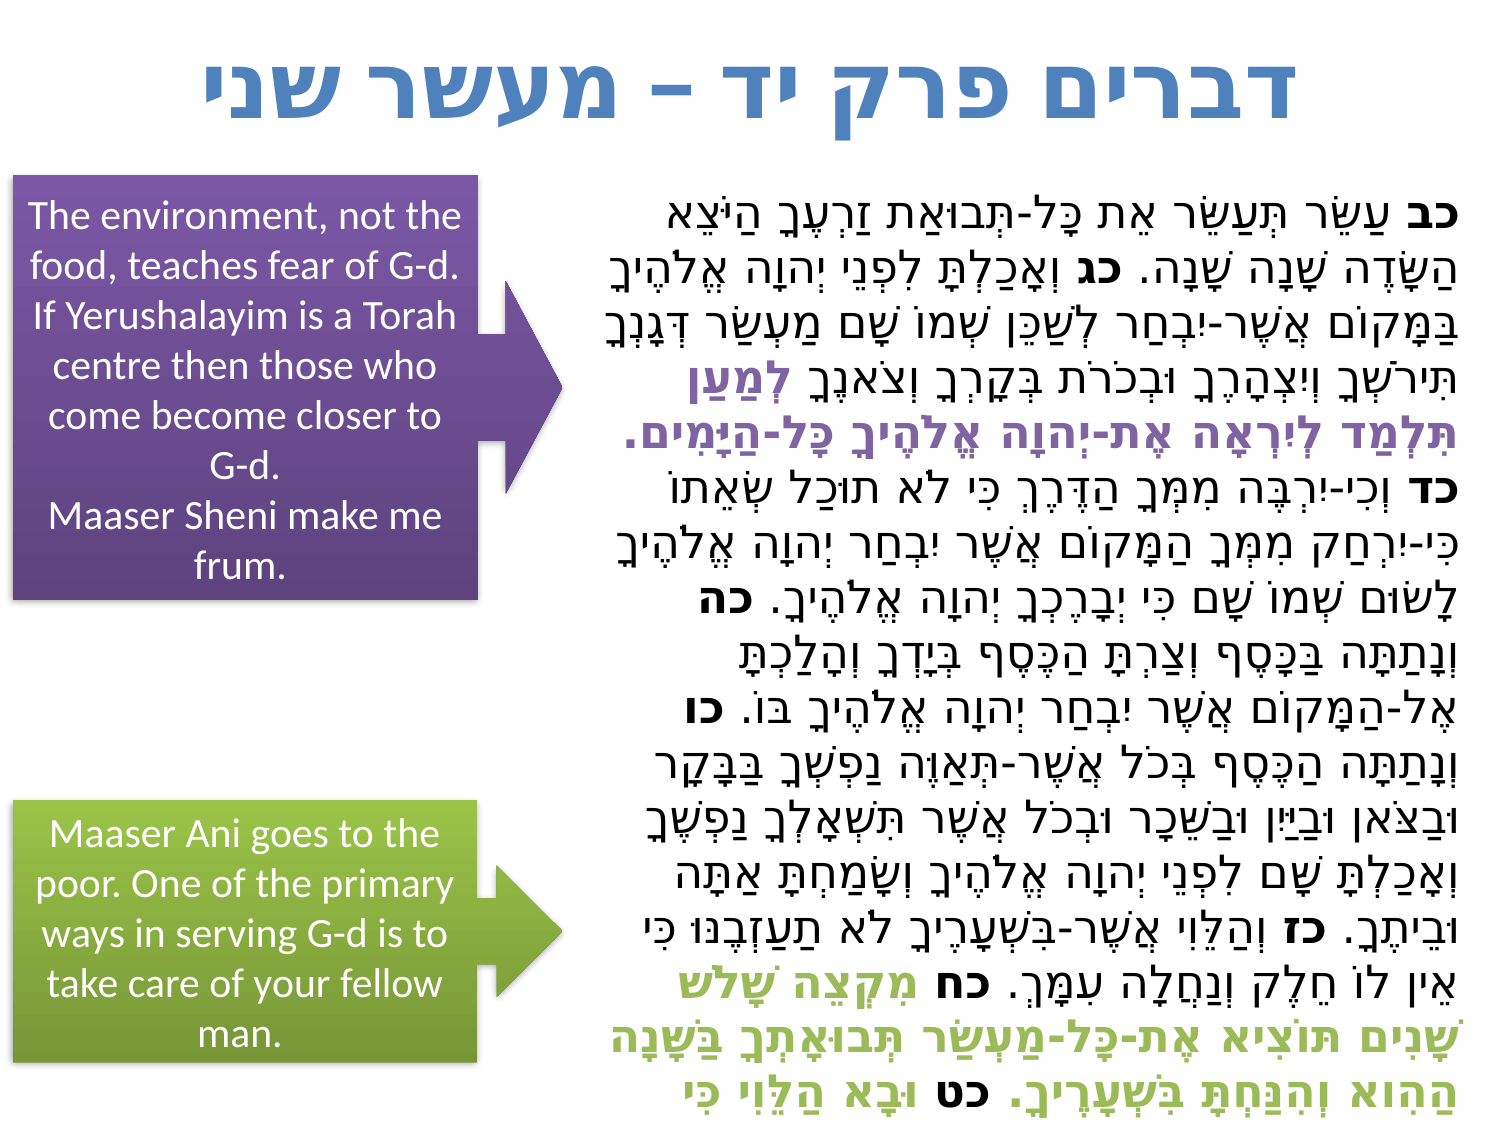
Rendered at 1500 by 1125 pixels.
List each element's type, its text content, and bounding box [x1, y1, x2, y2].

title דברים פרק יד – מעשר שני [75, 0, 1425, 175]
list כב עַשֵּׂר תְּעַשֵּׂר אֵת כָּל-תְּבוּאַת זַרְעֶךָ הַיֹּצֵא הַשָּׂדֶה שָׁנָה שָׁנָה. כג וְאָכַלְתָּ לִפְנֵי יְהוָה אֱלֹהֶיךָ בַּמָּקוֹם אֲשֶׁר-יִבְחַר לְשַׁכֵּן שְׁמוֹ שָׁם מַעְשַׂר דְּגָנְךָ תִּירֹשְׁךָ וְיִצְהָרֶךָ וּבְכֹרֹת בְּקָרְךָ וְצֹאנֶךָ לְמַעַן תִּלְמַד לְיִרְאָה אֶת-יְהוָה אֱלֹהֶיךָ כָּל-הַיָּמִים. כד וְכִי-יִרְבֶּה מִמְּךָ הַדֶּרֶךְ כִּי לֹא תוּכַל שְׂאֵתוֹ כִּי-יִרְחַק מִמְּךָ הַמָּקוֹם אֲשֶׁר יִבְחַר יְהוָה אֱלֹהֶיךָ לָשׂוּם שְׁמוֹ שָׁם כִּי יְבָרֶכְךָ יְהוָה אֱלֹהֶיךָ. כה וְנָתַתָּה בַּכָּסֶף וְצַרְתָּ הַכֶּסֶף בְּיָדְךָ וְהָלַכְתָּ אֶל-הַמָּקוֹם אֲשֶׁר יִבְחַר יְהוָה אֱלֹהֶיךָ בּוֹ. כו וְנָתַתָּה הַכֶּסֶף בְּכֹל אֲשֶׁר-תְּאַוֶּה נַפְשְׁךָ בַּבָּקָר וּבַצֹּאן וּבַיַּיִן וּבַשֵּׁכָר וּבְכֹל אֲשֶׁר תִּשְׁאָלְךָ נַפְשֶׁךָ וְאָכַלְתָּ שָּׁם לִפְנֵי יְהוָה אֱלֹהֶיךָ וְשָׂמַחְתָּ אַתָּה וּבֵיתֶךָ. כז וְהַלֵּוִי אֲשֶׁר-בִּשְׁעָרֶיךָ לֹא תַעַזְבֶנּוּ כִּי אֵין לוֹ חֵלֶק וְנַחֲלָה עִמָּךְ. כח מִקְצֵה שָׁלֹשׁ שָׁנִים תּוֹצִיא אֶת-כָּל-מַעְשַׂר תְּבוּאָתְךָ בַּשָּׁנָה הַהִוא וְהִנַּחְתָּ בִּשְׁעָרֶיךָ. כט וּבָא הַלֵּוִי כִּי אֵין-לוֹ חֵלֶק וְנַחֲלָה עִמָּךְ וְהַגֵּר וְהַיָּתוֹם וְהָאַלְמָנָה אֲשֶׁר בִּשְׁעָרֶיךָ וְאָכְלוּ וְשָׂבֵעוּ לְמַעַן יְבָרֶכְךָ יְהוָה אֱלֹהֶיךָ בְּכָל-מַעֲשֵׂה יָדְךָ אֲשֶׁר תַּעֲשֶׂה. [562, 174, 1475, 1013]
text_box Maaser Ani goes to the poor. One of the primary ways in serving G-d is to take care of your fellow man. [12, 800, 563, 1063]
text_box The environment, not the food, teaches fear of G-d. If Yerushalayim is a Torah centre then those who come become closer to G-d. Maaser Sheni make me frum. [12, 174, 563, 601]
